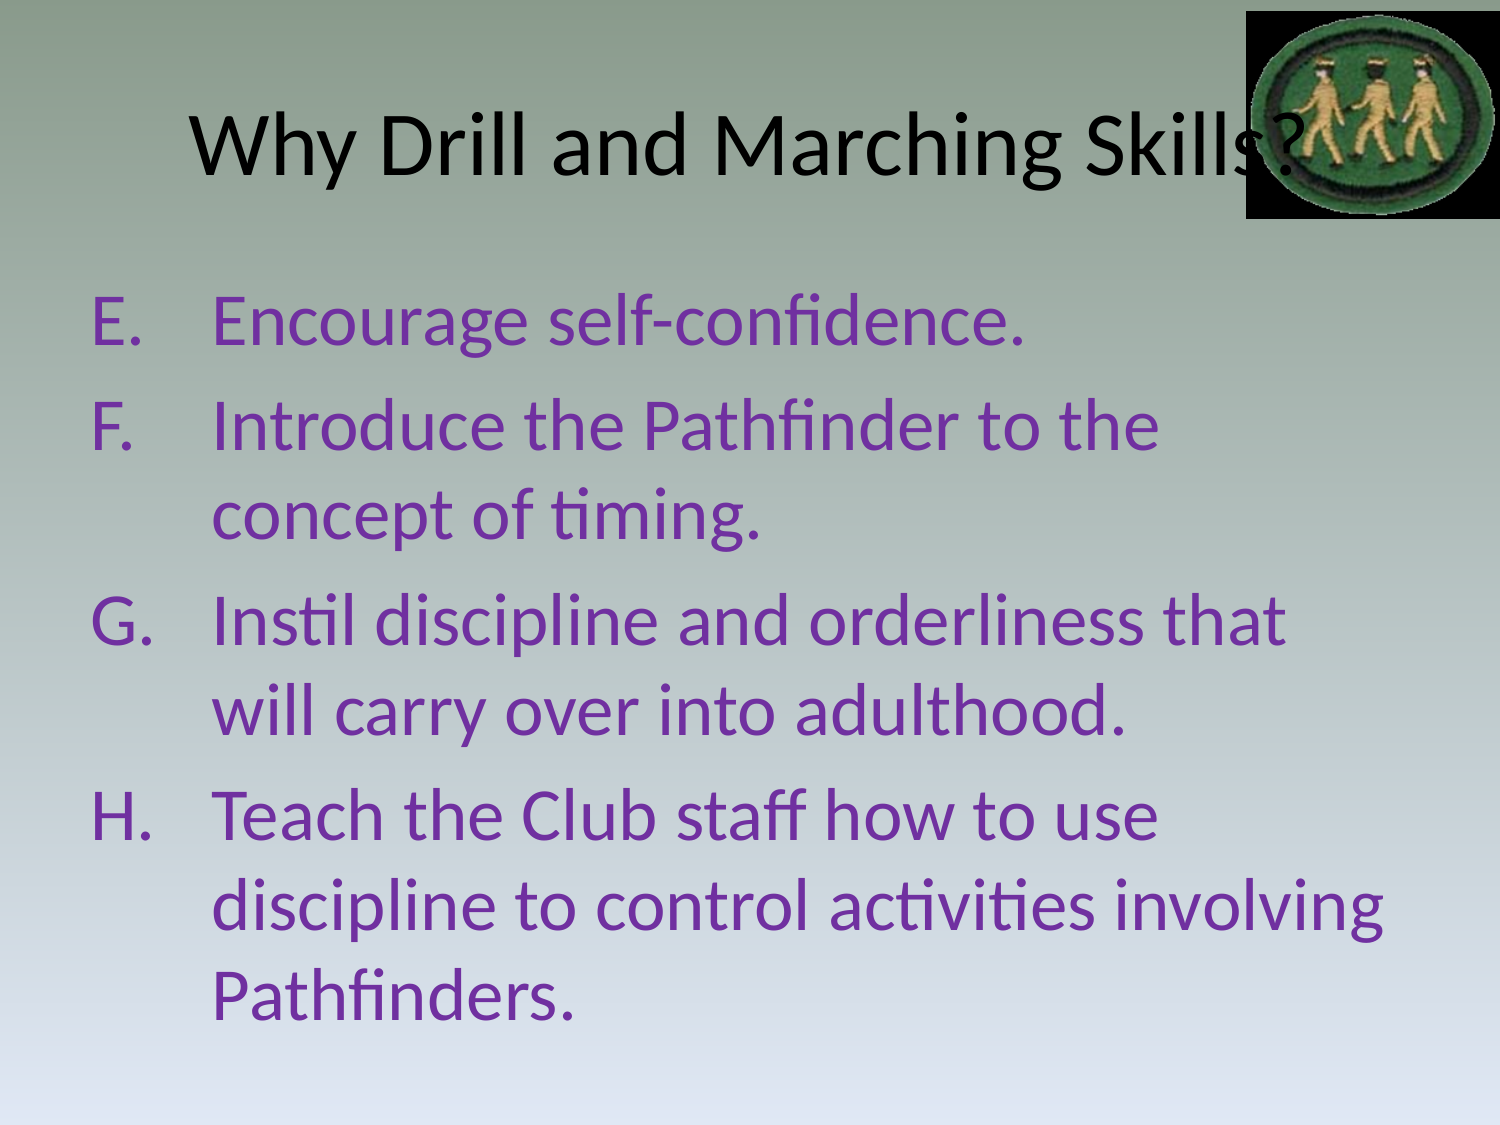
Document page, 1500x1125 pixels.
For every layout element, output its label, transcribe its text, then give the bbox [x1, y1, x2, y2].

picture [1246, 11, 1500, 219]
title Why Drill and Marching Skills? [75, 45, 1425, 233]
list Encourage self-confidence. Introduce the Pathfinder to the concept of timing. Instil discipline and orderliness that will carry over into adulthood. Teach the Club staff how to use discipline to control activities involving Pathfinders. [75, 262, 1425, 1071]
